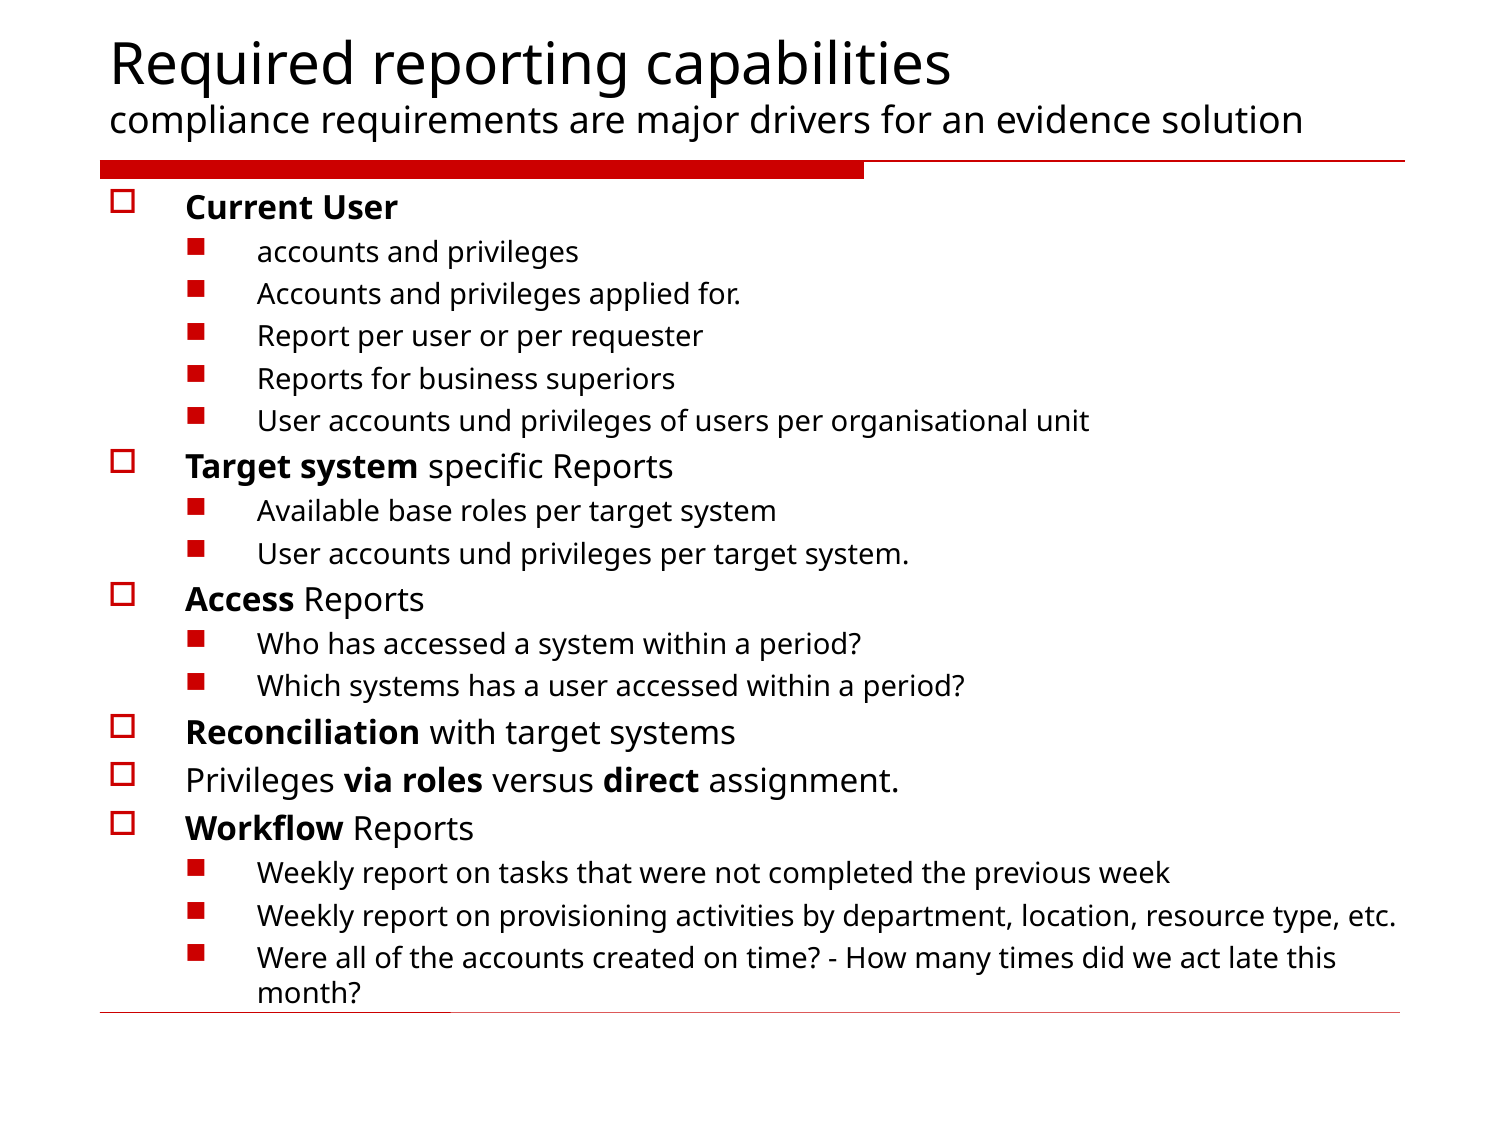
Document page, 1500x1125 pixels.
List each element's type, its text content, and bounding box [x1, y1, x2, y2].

title Required reporting capabilities compliance requirements are major drivers for an evidence solution [94, 50, 1407, 149]
list Current User accounts and privileges Accounts and privileges applied for. Report per user or per requester Reports for business superiors User accounts und privileges of users per organisational unit Target system specific Reports Available base roles per target system User accounts und privileges per target system. Access Reports Who has accessed a system within a period? Which systems has a user accessed within a period? Reconciliation with target systems Privileges via roles versus direct assignment. Workflow Reports Weekly report on tasks that were not completed the previous week Weekly report on provisioning activities by department, location, resource type, etc. Were all of the accounts created on time? - How many times did we act late this month? [92, 178, 1459, 970]
